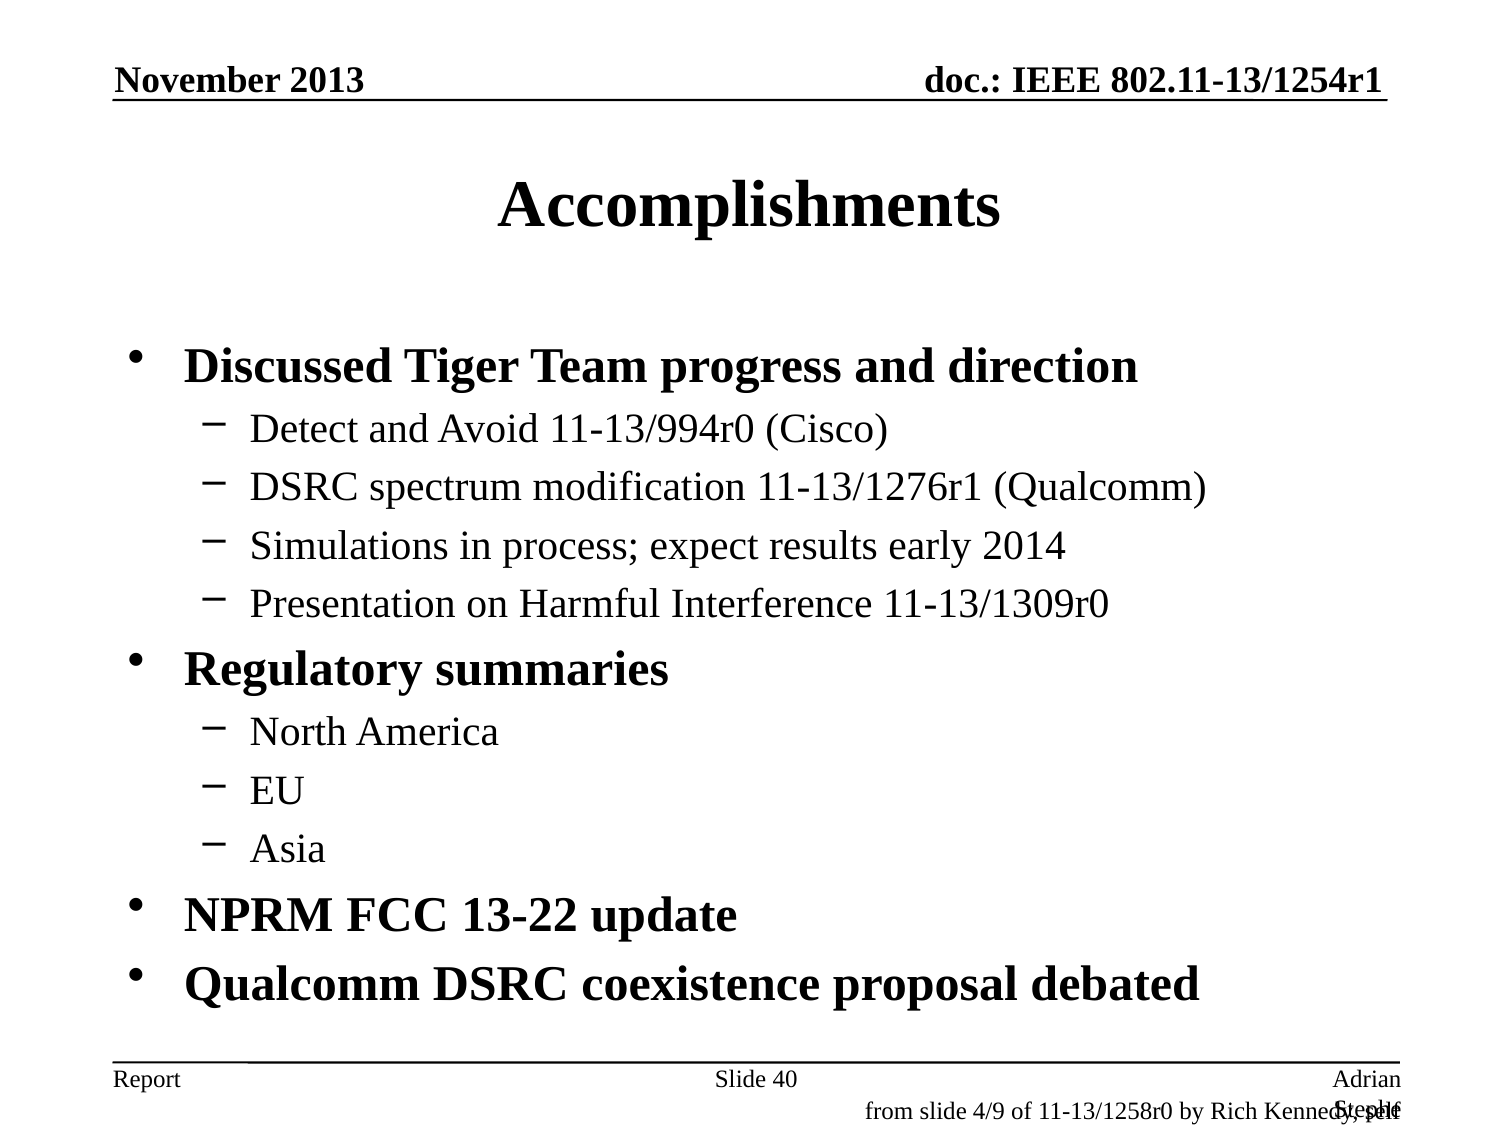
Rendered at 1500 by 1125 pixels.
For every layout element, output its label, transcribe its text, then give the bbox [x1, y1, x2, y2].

text_box from slide 4/9 of 11-13/1258r0 by Rich Kennedy, self [343, 1087, 1417, 1125]
title Accomplishments [112, 112, 1388, 288]
slide_number Slide 40 [712, 1061, 800, 1087]
list Discussed Tiger Team progress and direction Detect and Avoid 11-13/994r0 (Cisco) DSRC spectrum modification 11-13/1276r1 (Qualcomm) Simulations in process; expect results early 2014 Presentation on Harmful Interference 11-13/1309r0 Regulatory summaries North America EU Asia NPRM FCC 13-22 update Qualcomm DSRC coexistence proposal debated [112, 324, 1388, 1050]
footer Adrian Stephens, Intel Corporation [1324, 1061, 1402, 1087]
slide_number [114, 54, 374, 101]
